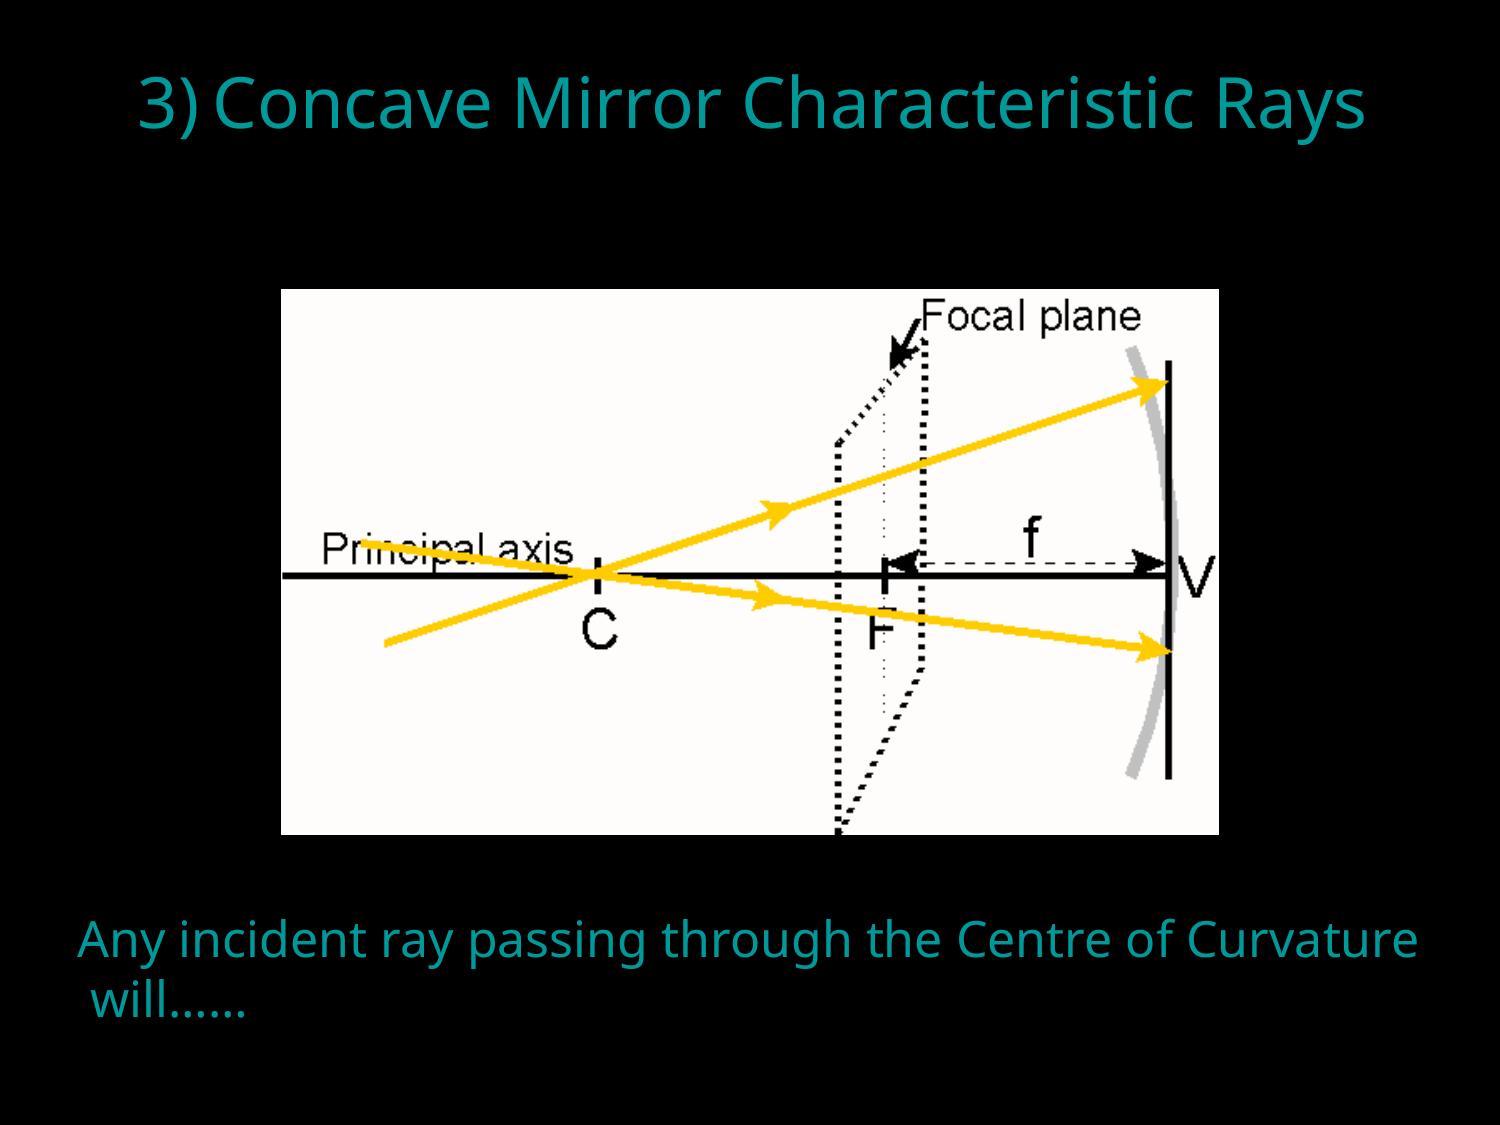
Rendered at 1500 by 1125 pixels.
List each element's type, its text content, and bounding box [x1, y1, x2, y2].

text_box Any incident ray passing through the Centre of Curvature will…… [62, 899, 1436, 1035]
picture [281, 289, 1219, 836]
text_box Concave Mirror Characteristic Rays [123, 49, 1384, 150]
